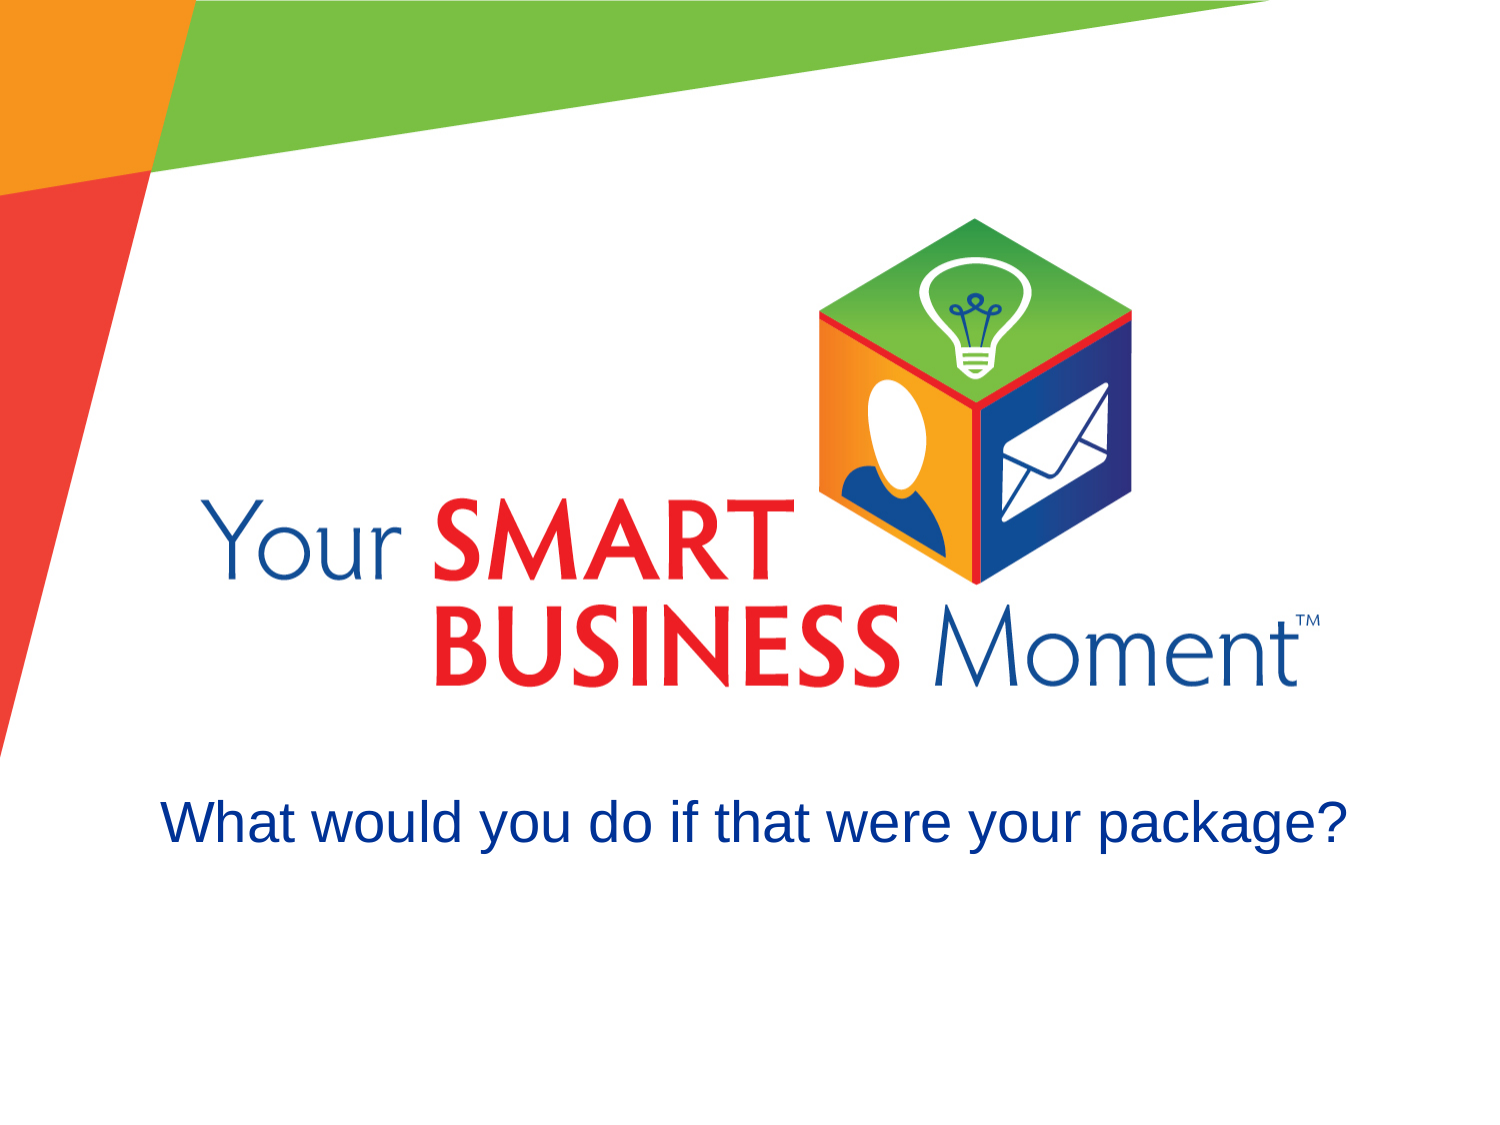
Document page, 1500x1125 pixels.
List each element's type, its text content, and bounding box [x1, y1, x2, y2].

picture [0, 0, 1500, 1125]
title What would you do if that were your package? [123, 724, 1387, 966]
